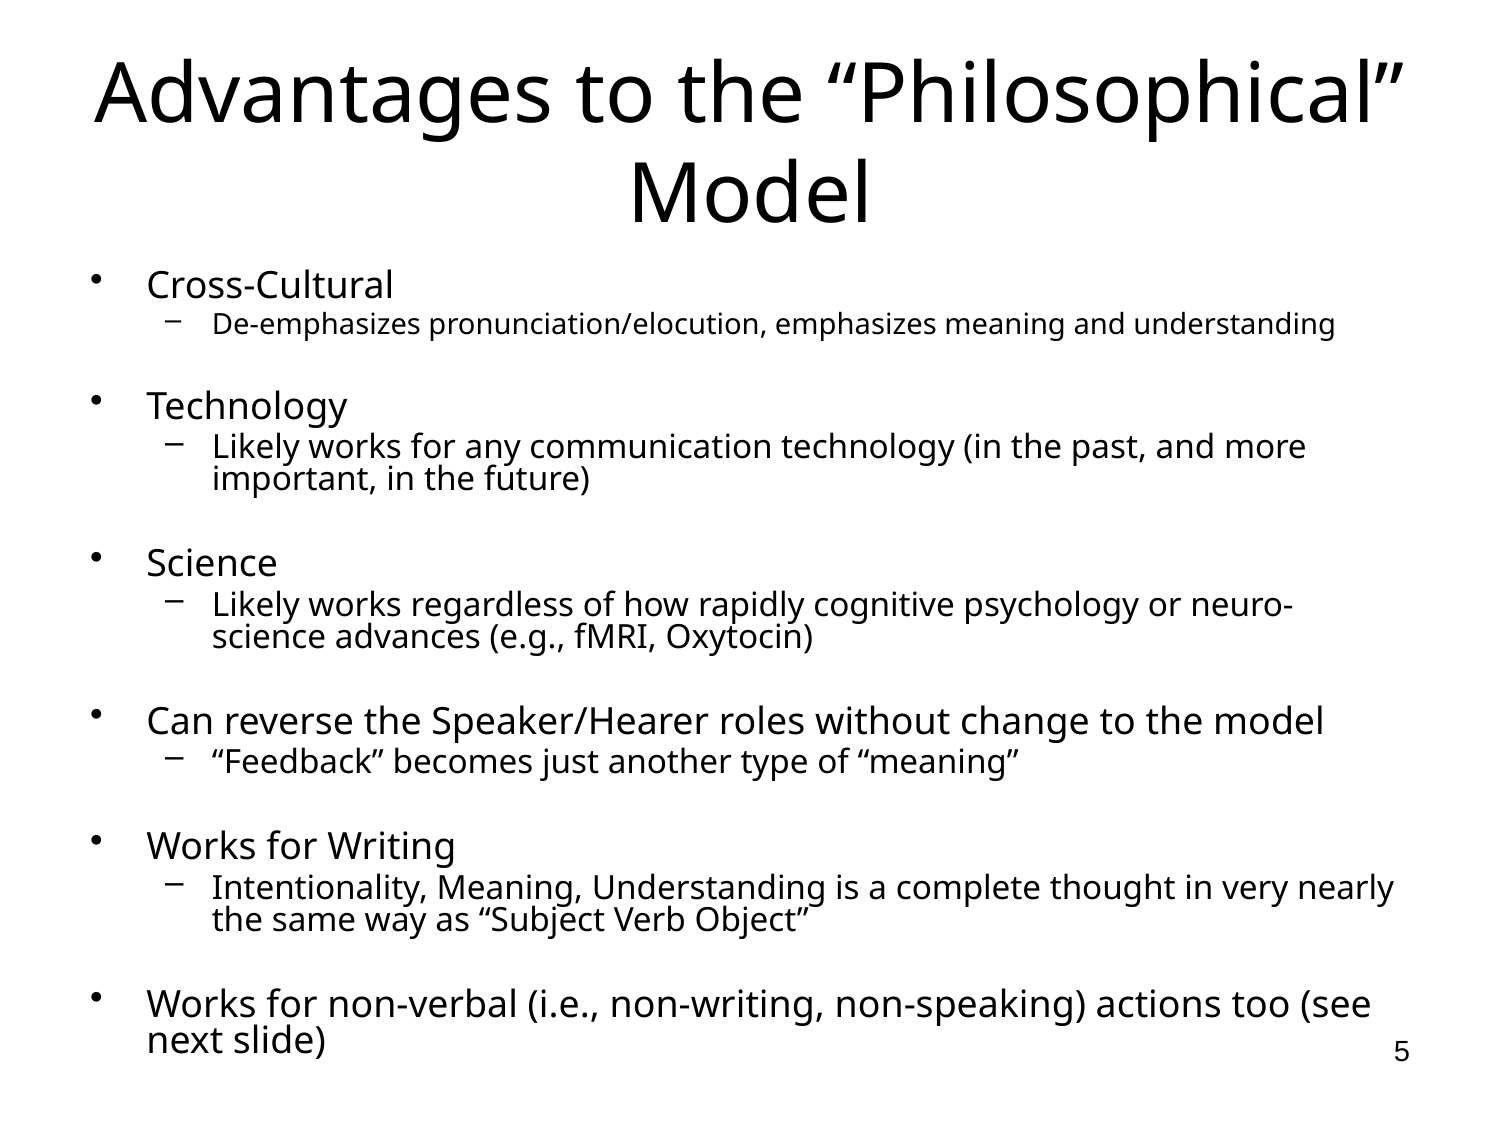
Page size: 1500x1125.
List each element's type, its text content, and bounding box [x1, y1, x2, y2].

slide_number 5 [1074, 1024, 1425, 1103]
list Cross-Cultural De-emphasizes pronunciation/elocution, emphasizes meaning and understanding Technology Likely works for any communication technology (in the past, and more important, in the future) Science Likely works regardless of how rapidly cognitive psychology or neuro-science advances (e.g., fMRI, Oxytocin) Can reverse the Speaker/Hearer roles without change to the model “Feedback” becomes just another type of “meaning” Works for Writing Intentionality, Meaning, Understanding is a complete thought in very nearly the same way as “Subject Verb Object” Works for non-verbal (i.e., non-writing, non-speaking) actions too (see next slide) [75, 262, 1425, 1005]
title Advantages to the “Philosophical” Model [75, 45, 1425, 233]
